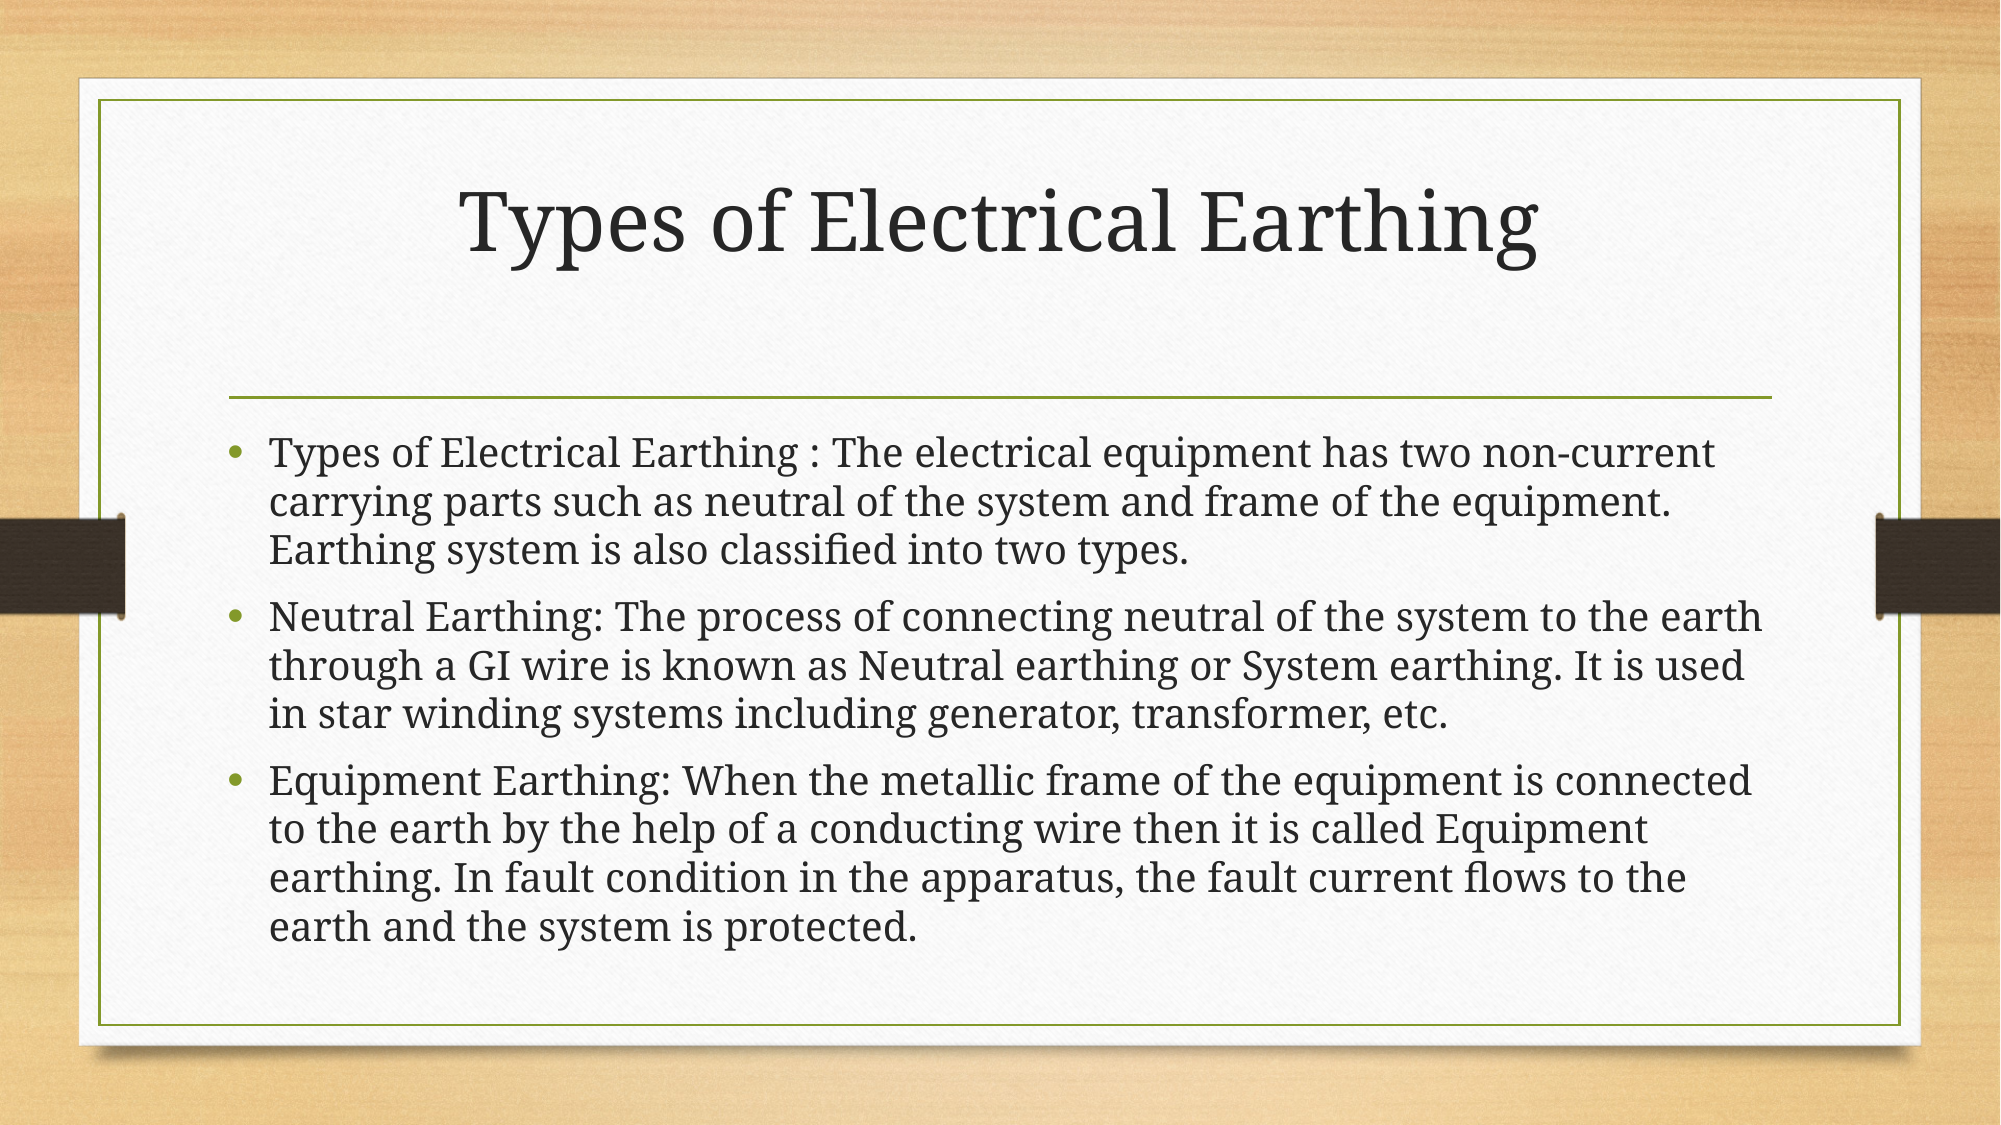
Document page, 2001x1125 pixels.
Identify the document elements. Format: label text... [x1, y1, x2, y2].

picture [0, 0, 2001, 1125]
title Types of Electrical Earthing [212, 161, 1788, 375]
list Types of Electrical Earthing : The electrical equipment has two non-current carrying parts such as neutral of the system and frame of the equipment. Earthing system is also classified into two types. Neutral Earthing: The process of connecting neutral of the system to the earth through a GI wire is known as Neutral earthing or System earthing. It is used in star winding systems including generator, transformer, etc. Equipment Earthing: When the metallic frame of the equipment is connected to the earth by the help of a conducting wire then it is called Equipment earthing. In fault condition in the apparatus, the fault current flows to the earth and the system is protected. [212, 419, 1788, 964]
